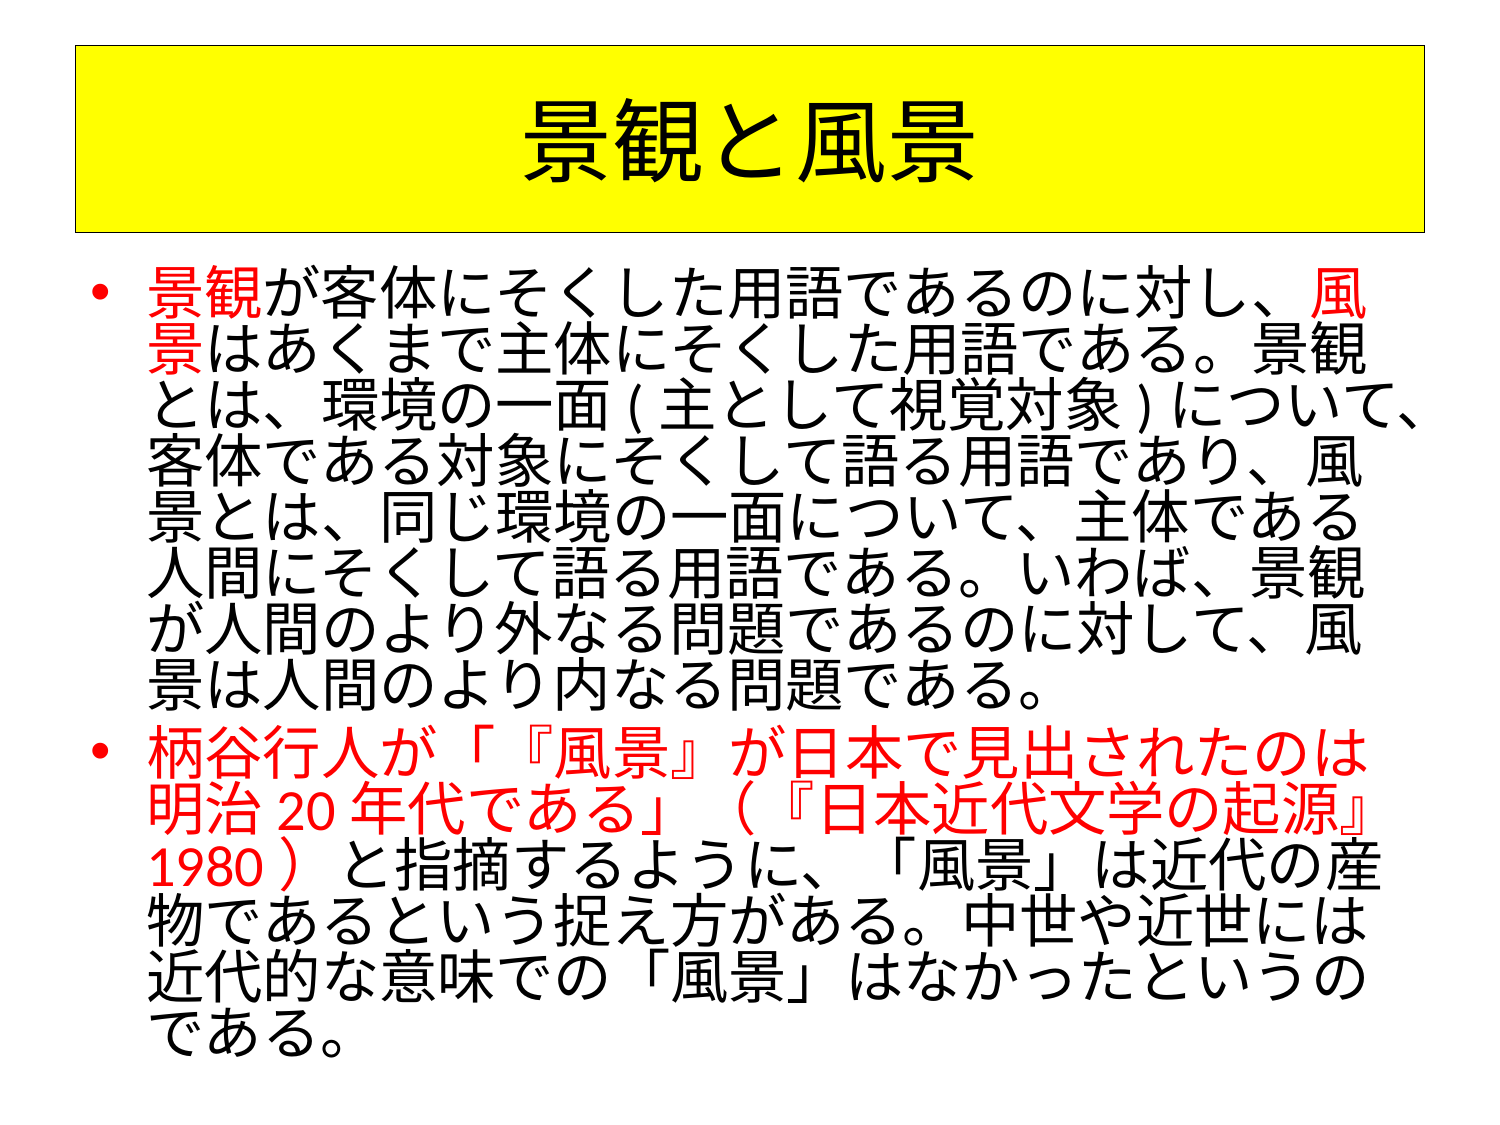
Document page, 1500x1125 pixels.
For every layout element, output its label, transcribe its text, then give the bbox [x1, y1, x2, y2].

title 景観と風景 [75, 45, 1425, 233]
list 景観が客体にそくした用語であるのに対し、風景はあくまで主体にそくした用語である。景観とは、環境の一面(主として視覚対象)について、客体である対象にそくして語る用語であり、風景とは、同じ環境の一面について、主体である人間にそくして語る用語である。いわば、景観が人間のより外なる問題であるのに対して、風景は人間のより内なる問題である。 柄谷行人が「『風景』が日本で見出されたのは明治20年代である」（『日本近代文学の起源』1980）と指摘するように、「風景」は近代の産物であるという捉え方がある。中世や近世には近代的な意味での「風景」はなかったというのである。 [75, 262, 1425, 1005]
